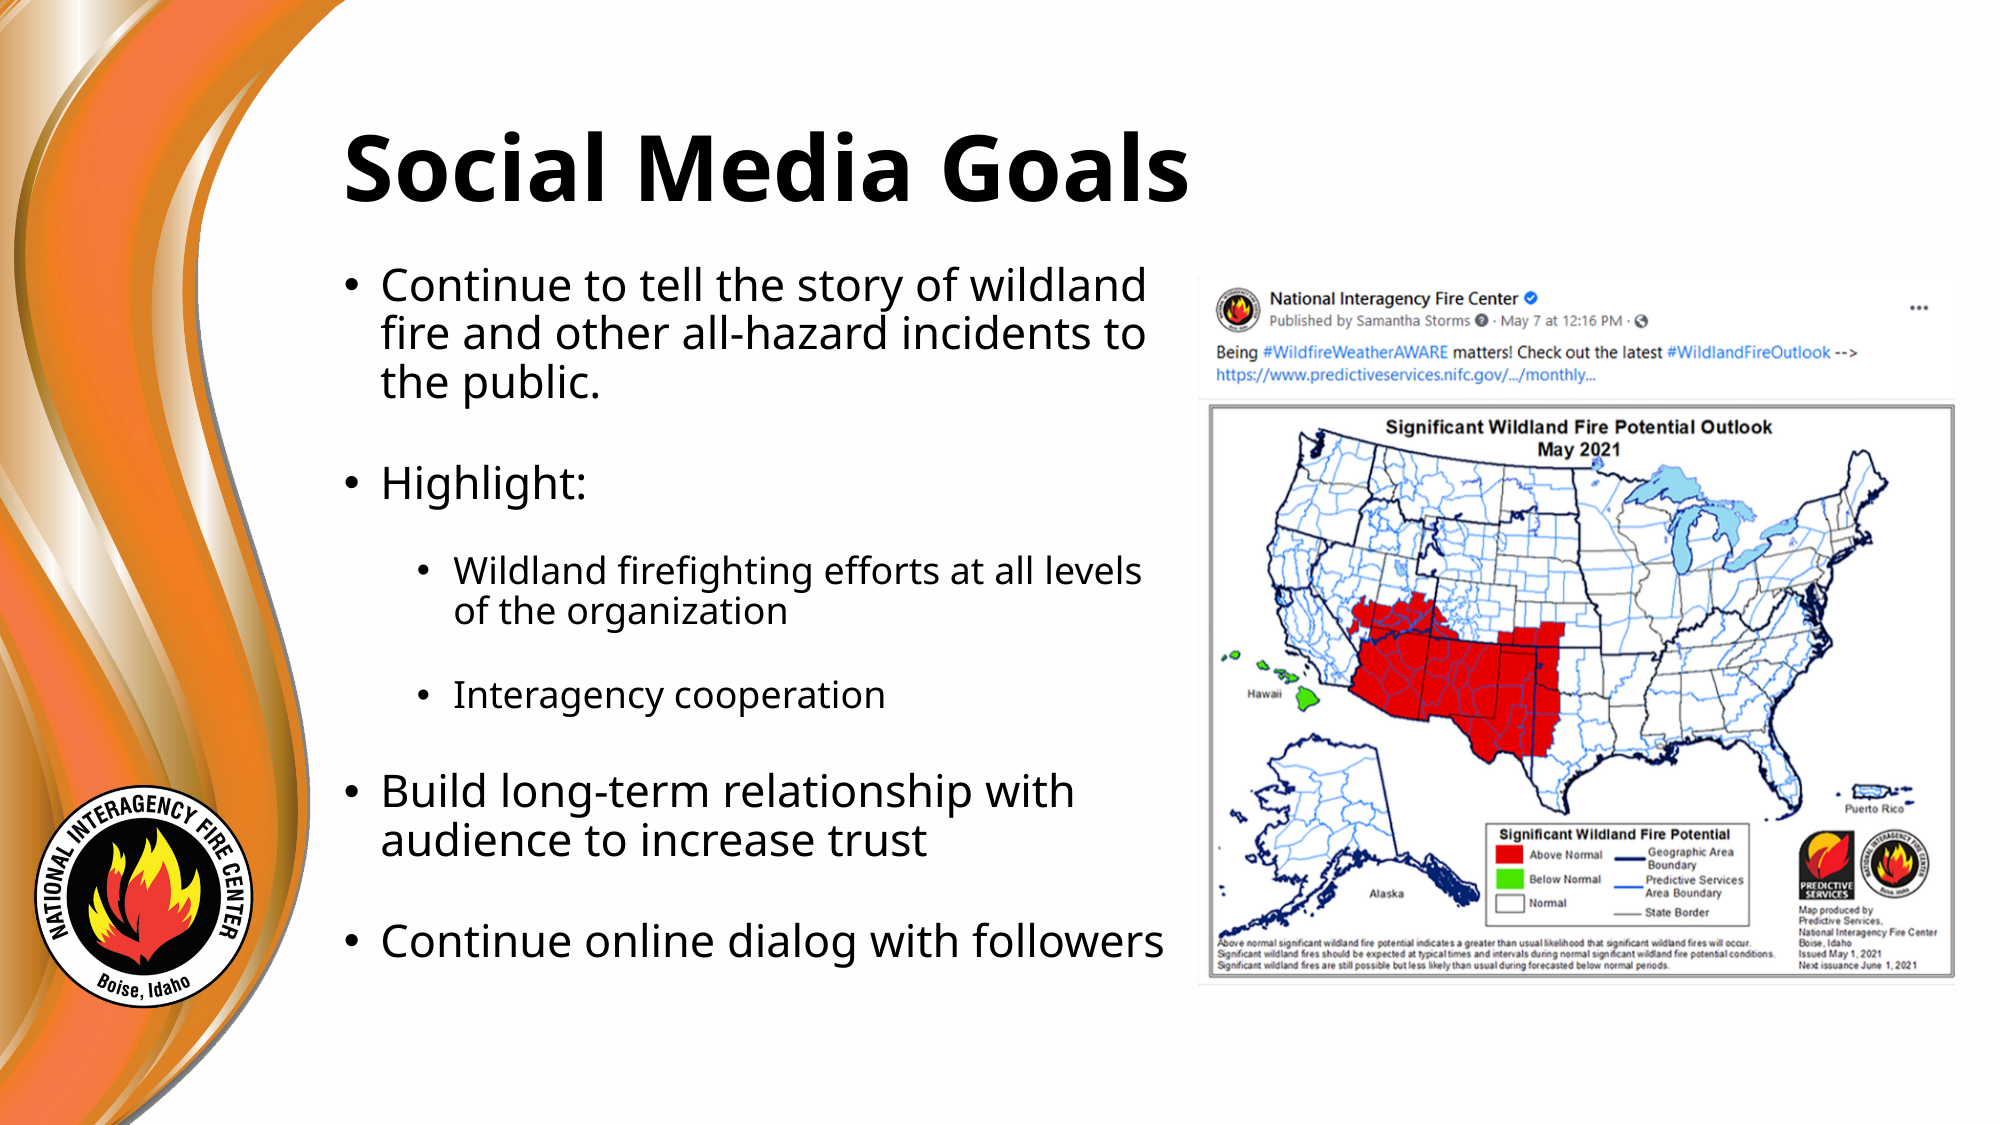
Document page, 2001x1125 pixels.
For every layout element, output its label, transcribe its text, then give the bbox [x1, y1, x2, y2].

picture [0, 0, 2000, 1125]
title Social Media Goals [328, 62, 1792, 281]
list Continue to tell the story of wildland fire and other all-hazard incidents to the public. Highlight: Wildland firefighting efforts at all levels of the organization Interagency cooperation Build long-term relationship with audience to increase trust Continue online dialog with followers [328, 254, 1181, 1017]
